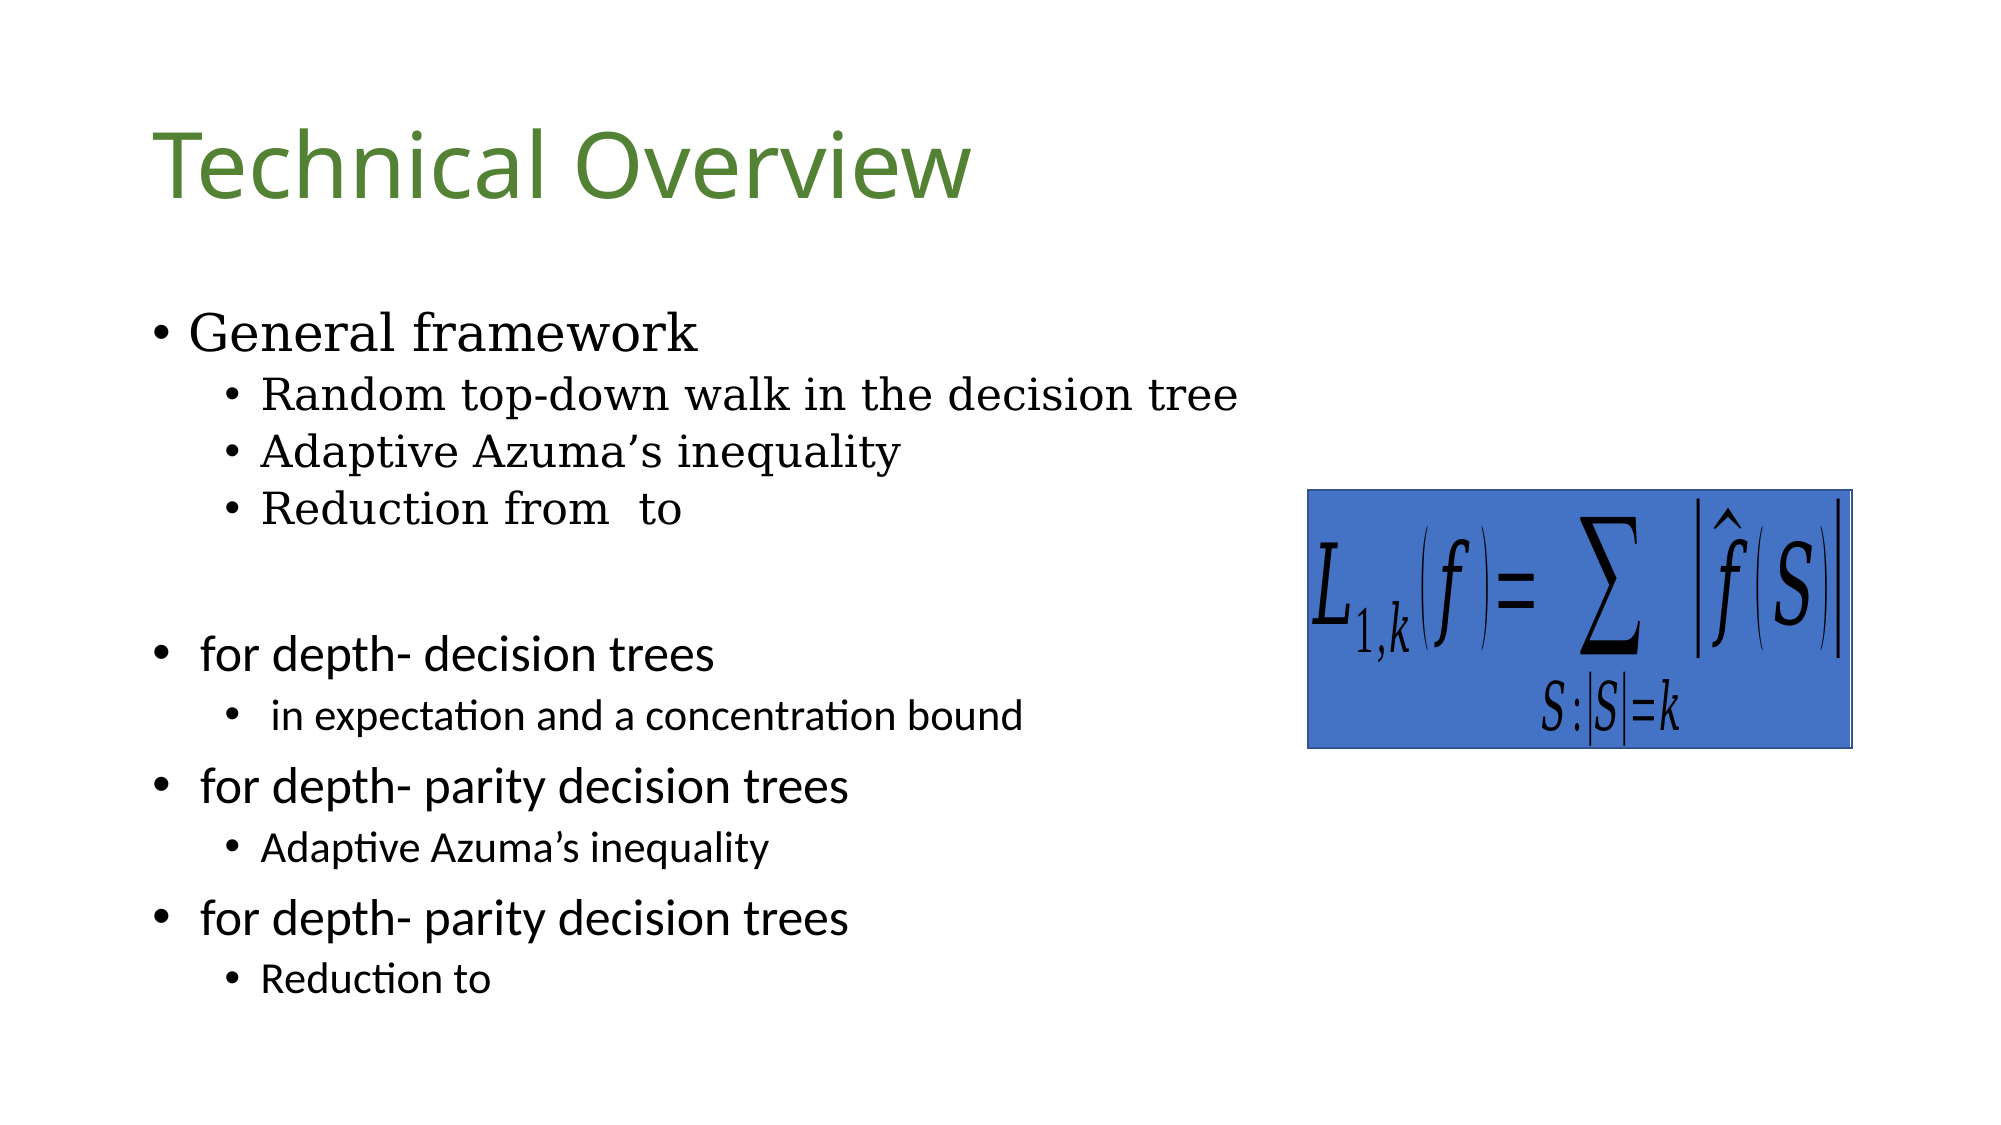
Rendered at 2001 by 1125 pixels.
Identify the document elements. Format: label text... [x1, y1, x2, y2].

title Technical Overview [137, 59, 1863, 278]
